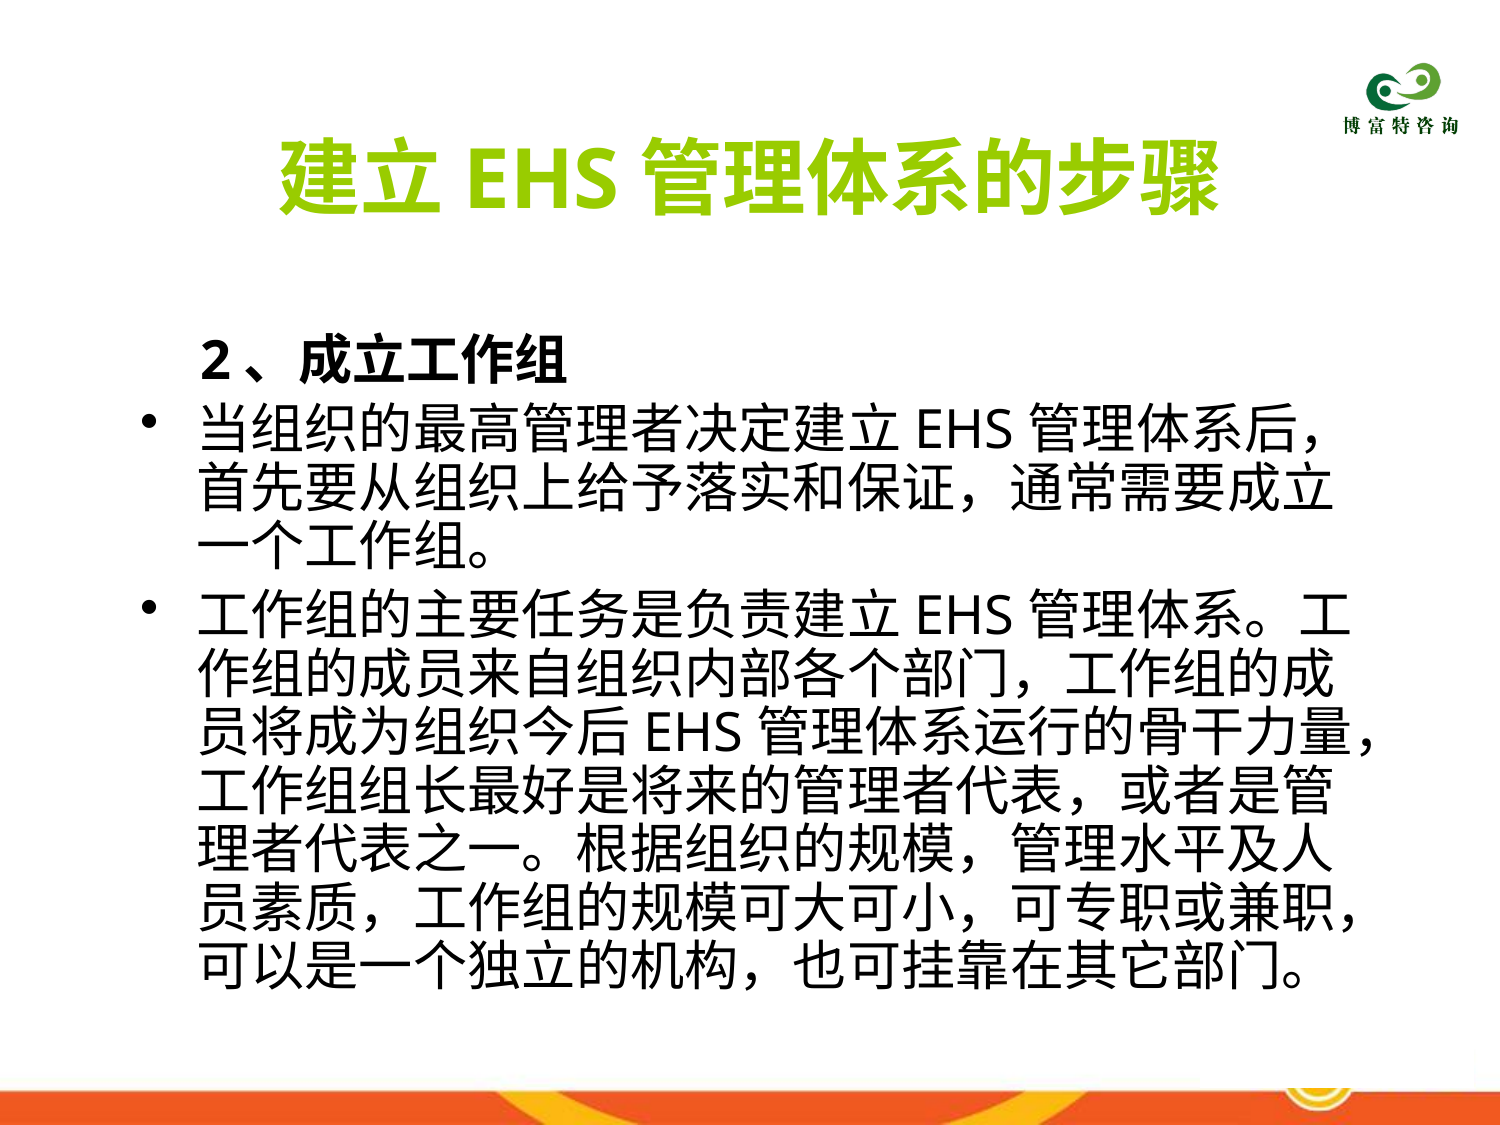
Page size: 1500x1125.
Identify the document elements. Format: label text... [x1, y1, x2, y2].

list 2、成立工作组 当组织的最高管理者决定建立EHS管理体系后，首先要从组织上给予落实和保证，通常需要成立一个工作组。 工作组的主要任务是负责建立EHS管理体系。工作组的成员来自组织内部各个部门，工作组的成员将成为组织今后EHS管理体系运行的骨干力量，工作组组长最好是将来的管理者代表，或者是管理者代表之一。根据组织的规模，管理水平及人员素质，工作组的规模可大可小，可专职或兼职，可以是一个独立的机构，也可挂靠在其它部门。 [124, 324, 1401, 1026]
title 建立EHS管理体系的步骤 [74, 44, 1426, 233]
picture [0, 0, 1500, 1125]
